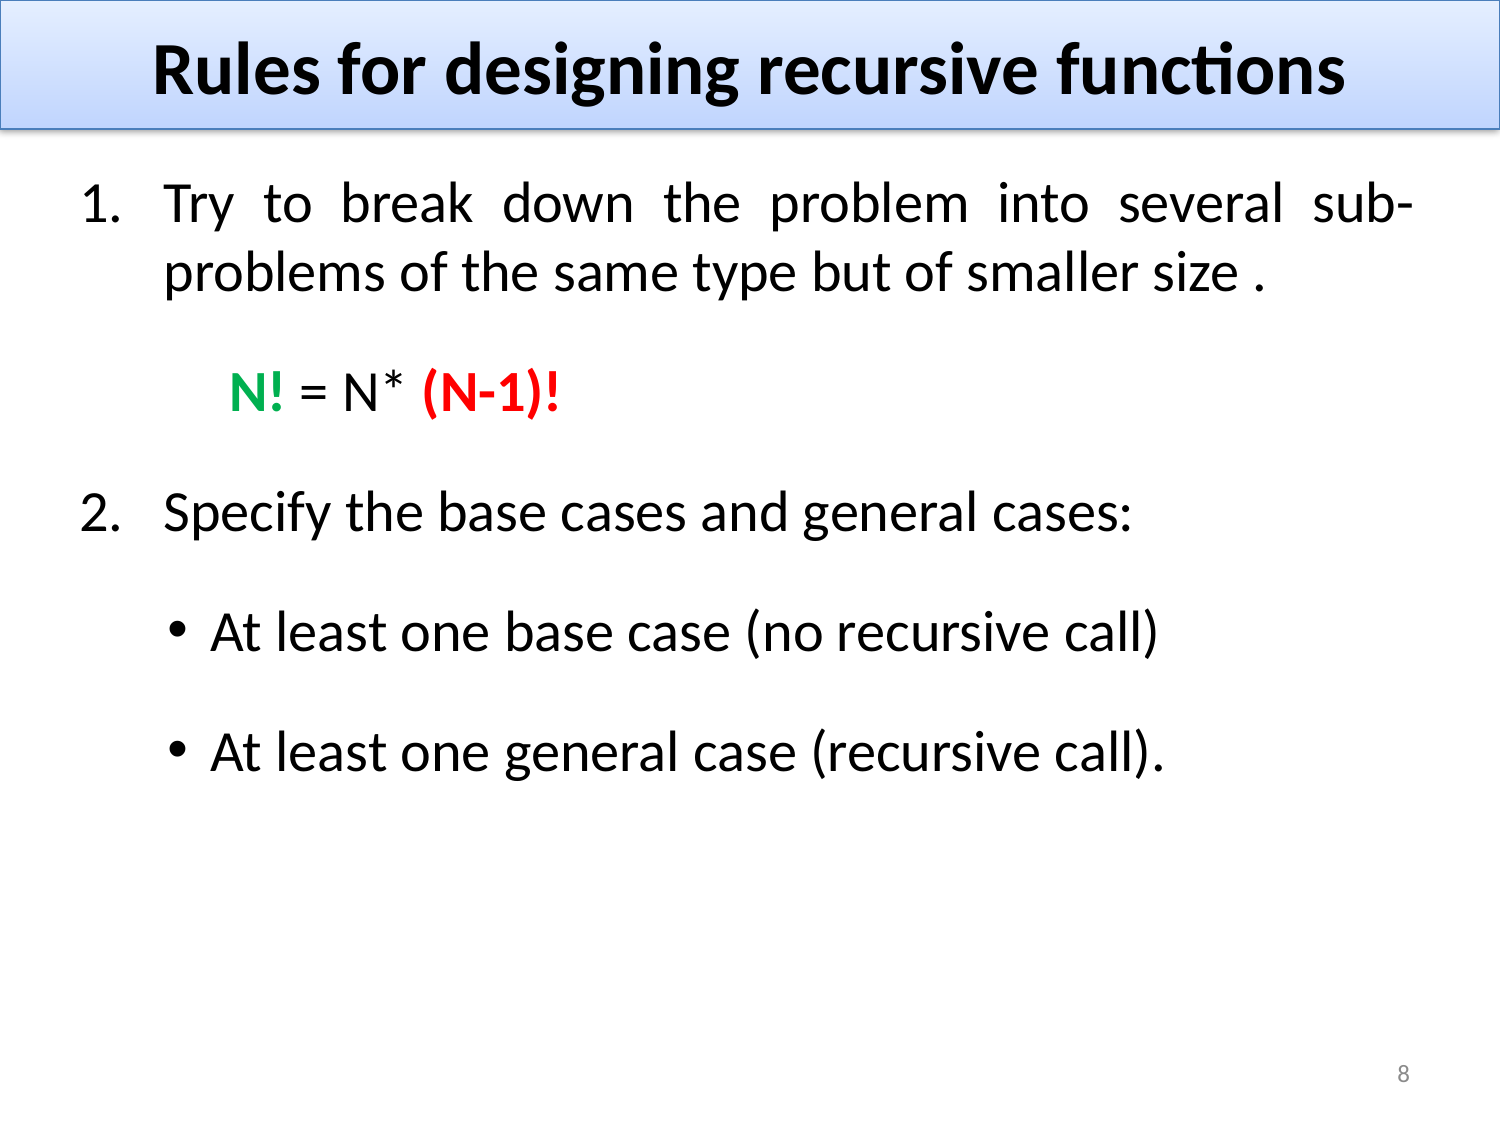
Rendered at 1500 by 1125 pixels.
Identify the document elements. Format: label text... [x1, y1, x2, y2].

slide_number 8 [1074, 1042, 1425, 1103]
title Rules for designing recursive functions [0, 0, 1500, 130]
text_box [785, 137, 1430, 926]
list Try to break down the problem into several sub-problems of the same type but of smaller size . N! = N* (N-1)! Specify the base cases and general cases: At least one base case (no recursive call) At least one general case (recursive call). [62, 154, 1432, 1037]
